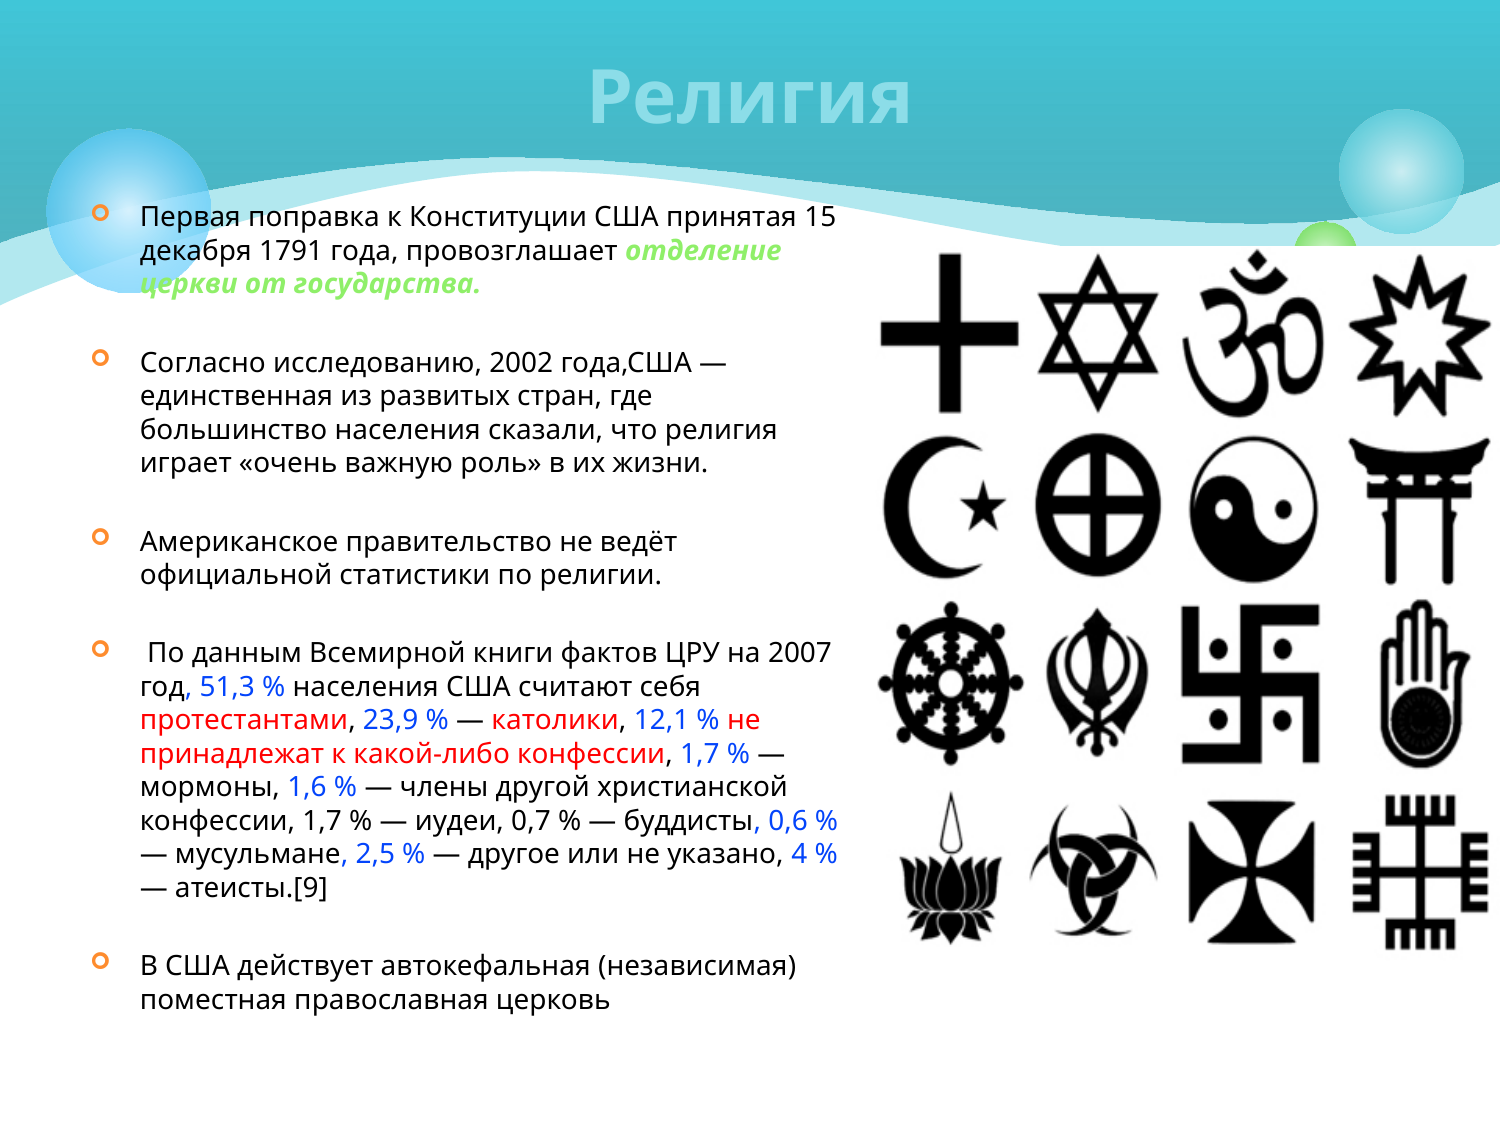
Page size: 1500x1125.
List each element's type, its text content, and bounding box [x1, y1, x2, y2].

list Первая поправка к Конституции США принятая 15 декабря 1791 года, провозглашает отделение церкви от государства. Согласно исследованию, 2002 года,США — единственная из развитых стран, где большинство населения сказали, что религия играет «очень важную роль» в их жизни. Американское правительство не ведёт официальной статистики по религии. По данным Всемирной книги фактов ЦРУ на 2007 год, 51,3 % населения США считают себя протестантами, 23,9 % — католики, 12,1 % не принадлежат к какой-либо конфессии, 1,7 % — мормоны, 1,6 % — члены другой христианской конфессии, 1,7 % — иудеи, 0,7 % — буддисты, 0,6 % — мусульмане, 2,5 % — другое или не указано, 4 % — атеисты.[9] В США действует автокефальная (независимая) поместная православная церковь [75, 188, 856, 1038]
title Религия [75, 0, 1425, 188]
picture [874, 245, 1500, 962]
